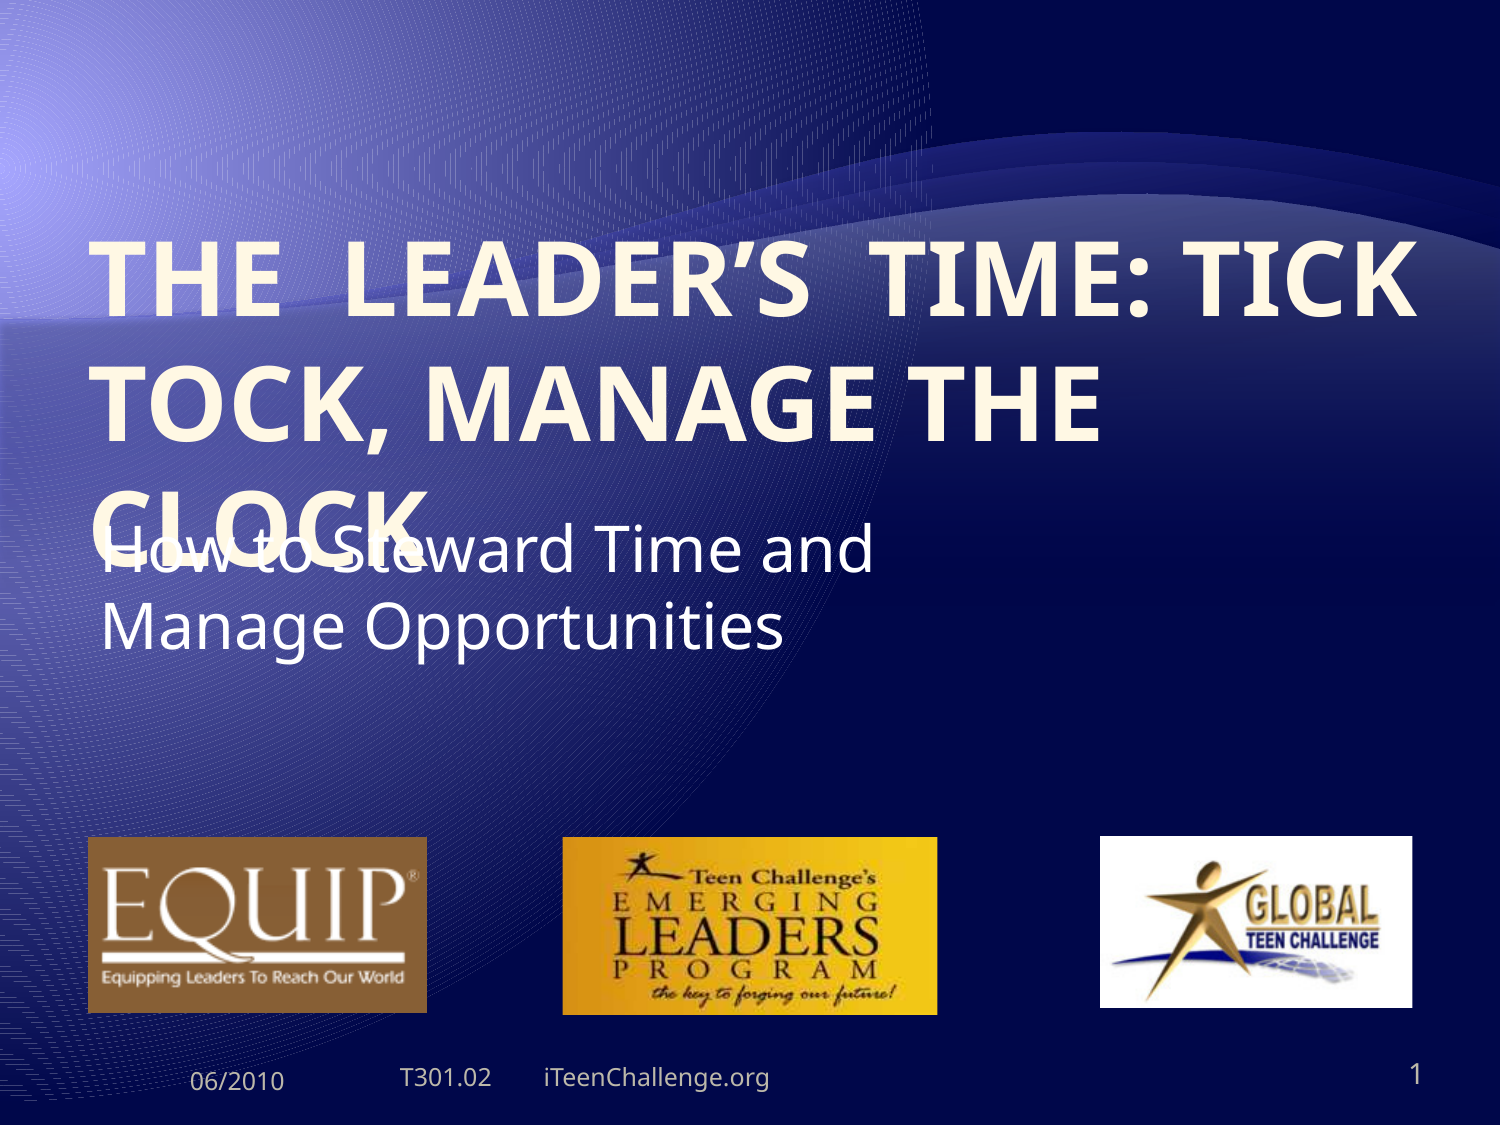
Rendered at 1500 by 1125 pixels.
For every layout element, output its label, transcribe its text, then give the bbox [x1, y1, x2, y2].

subtitle How to Steward Time and Manage Opportunities [99, 462, 938, 663]
picture [88, 837, 427, 1013]
slide_number 06/2010 [75, 1042, 399, 1103]
slide_number 1 [1337, 1042, 1425, 1103]
title The Leader’s time: Tick Tock, Manage the Clock [87, 212, 1438, 568]
footer T301.02 iTeenChallenge.org [399, 1042, 875, 1103]
picture [1099, 835, 1413, 1008]
picture [562, 837, 938, 1016]
